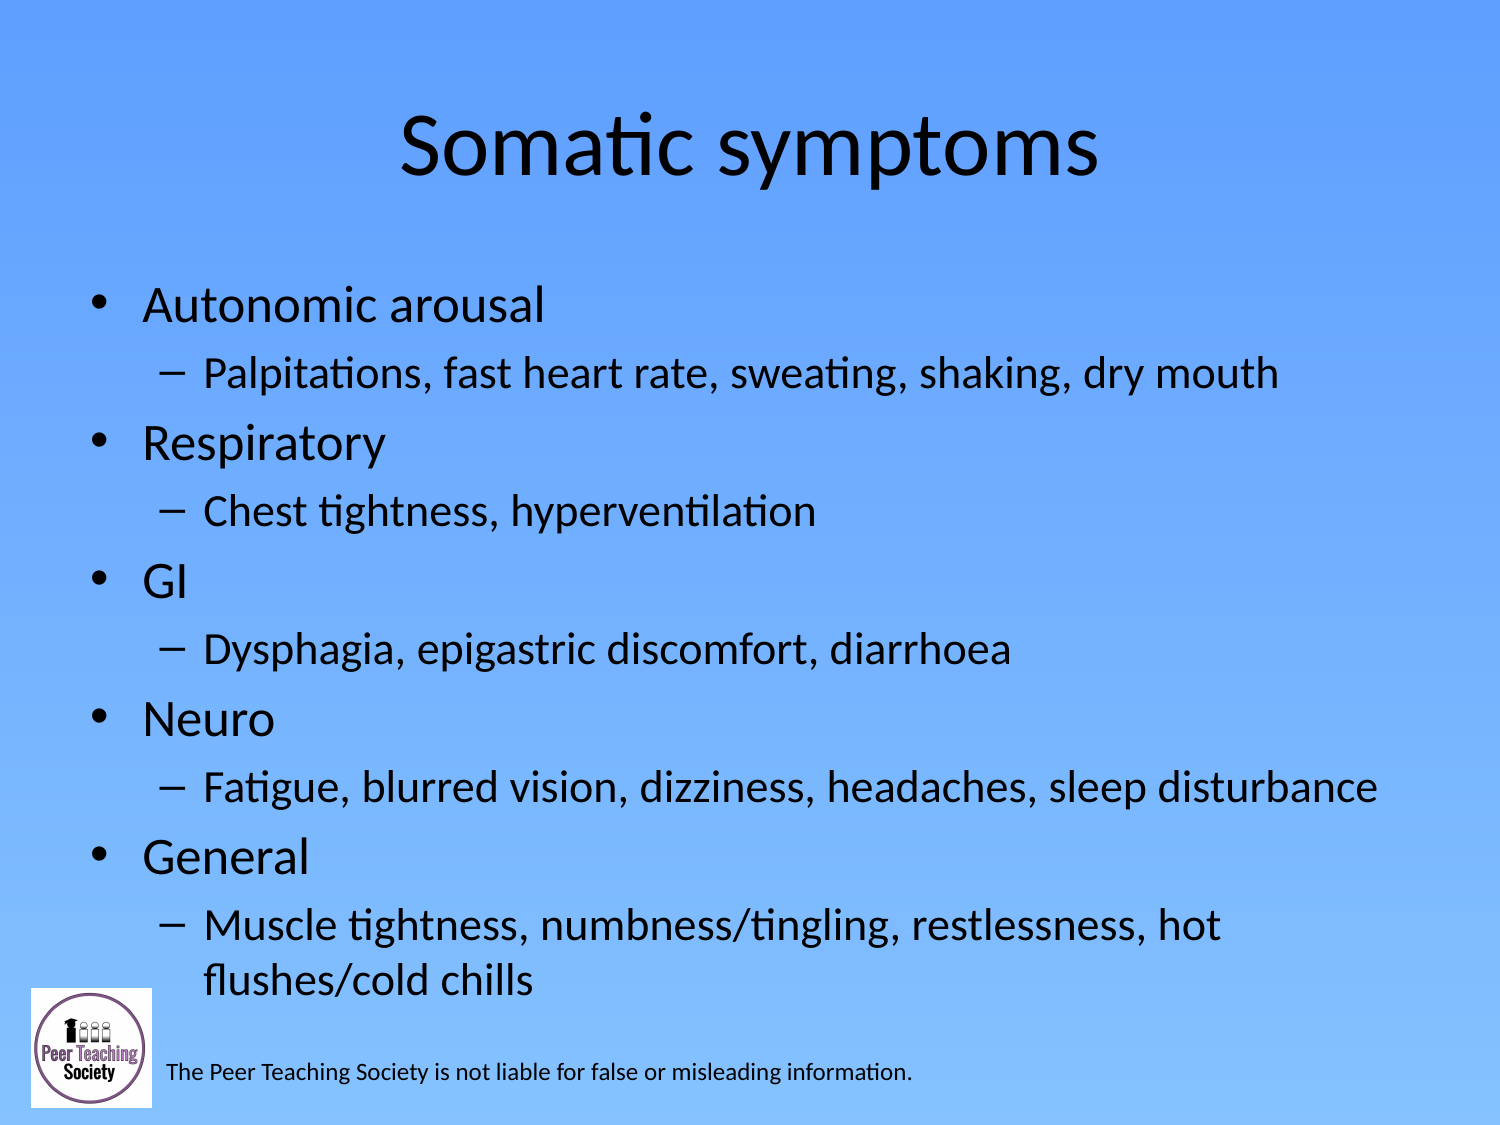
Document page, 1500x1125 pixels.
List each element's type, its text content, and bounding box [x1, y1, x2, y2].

title Somatic symptoms [75, 45, 1425, 233]
picture [30, 988, 152, 1109]
list Autonomic arousal Palpitations, fast heart rate, sweating, shaking, dry mouth Respiratory Chest tightness, hyperventilation GI Dysphagia, epigastric discomfort, diarrhoea Neuro Fatigue, blurred vision, dizziness, headaches, sleep disturbance General Muscle tightness, numbness/tingling, restlessness, hot flushes/cold chills [75, 262, 1425, 1059]
text_box The Peer Teaching Society is not liable for false or misleading information. [155, 1048, 983, 1094]
